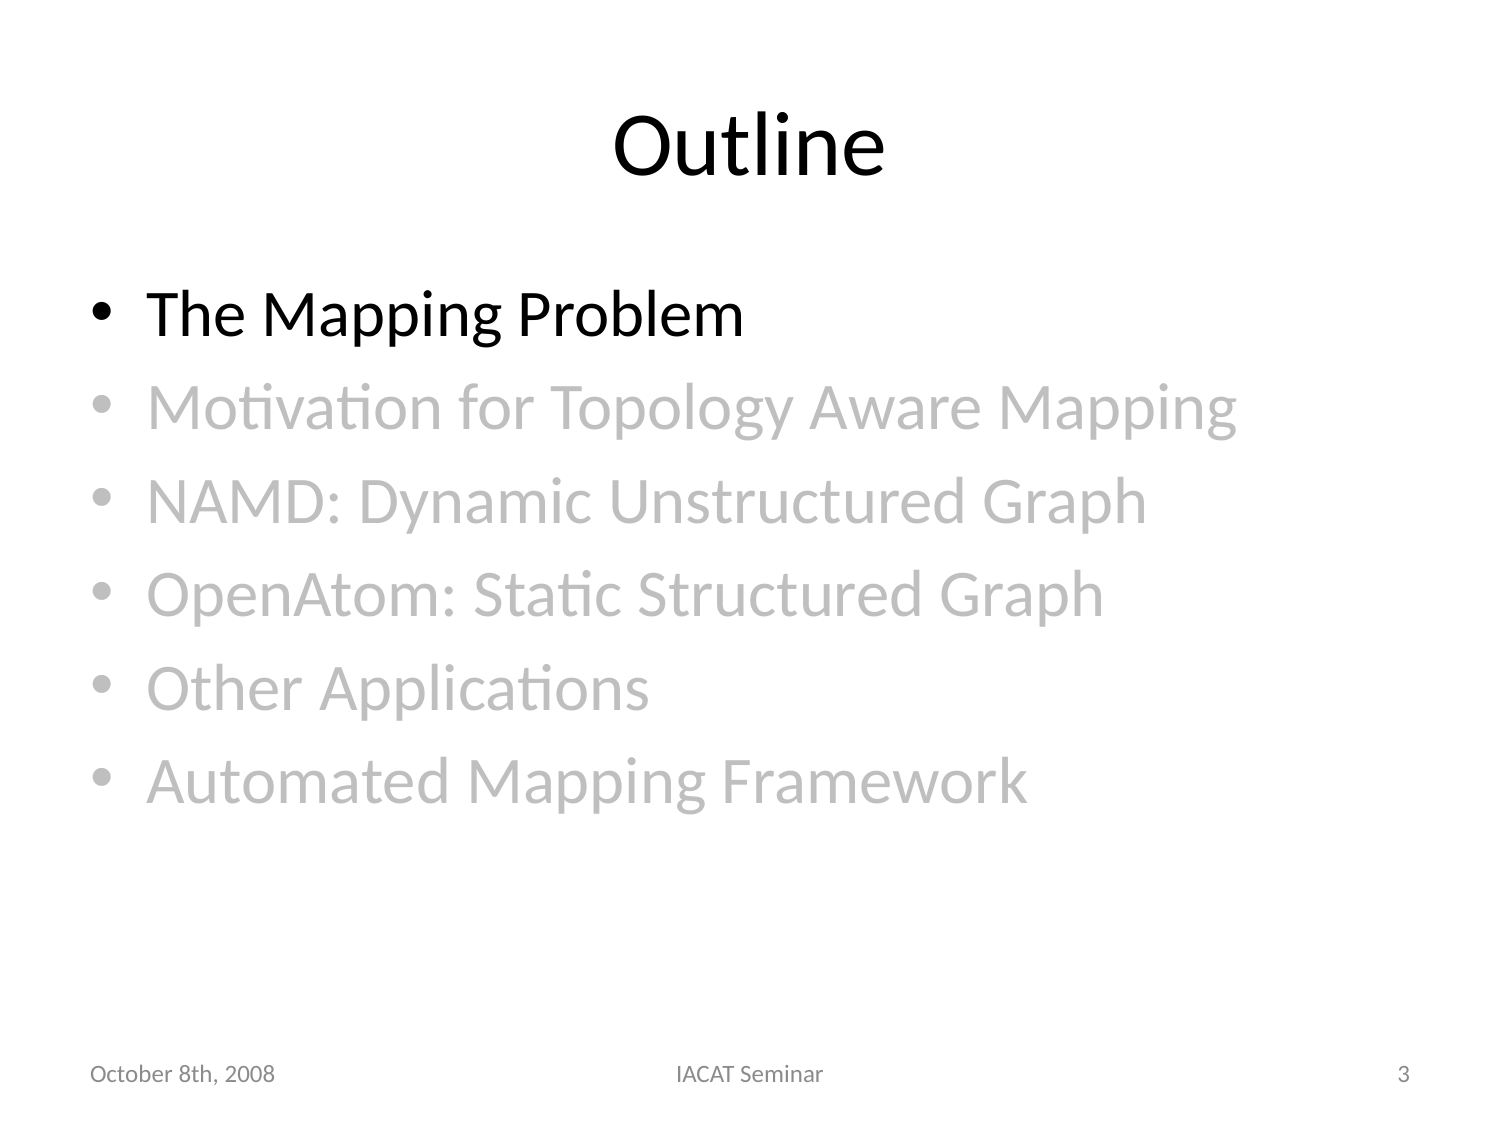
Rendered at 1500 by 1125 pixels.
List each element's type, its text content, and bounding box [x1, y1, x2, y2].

list The Mapping Problem Motivation for Topology Aware Mapping NAMD: Dynamic Unstructured Graph OpenAtom: Static Structured Graph Other Applications Automated Mapping Framework [75, 262, 1425, 1005]
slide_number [75, 1042, 425, 1103]
title Outline [75, 45, 1425, 233]
slide_number 3 [1074, 1042, 1425, 1103]
footer IACAT Seminar [512, 1042, 988, 1103]
